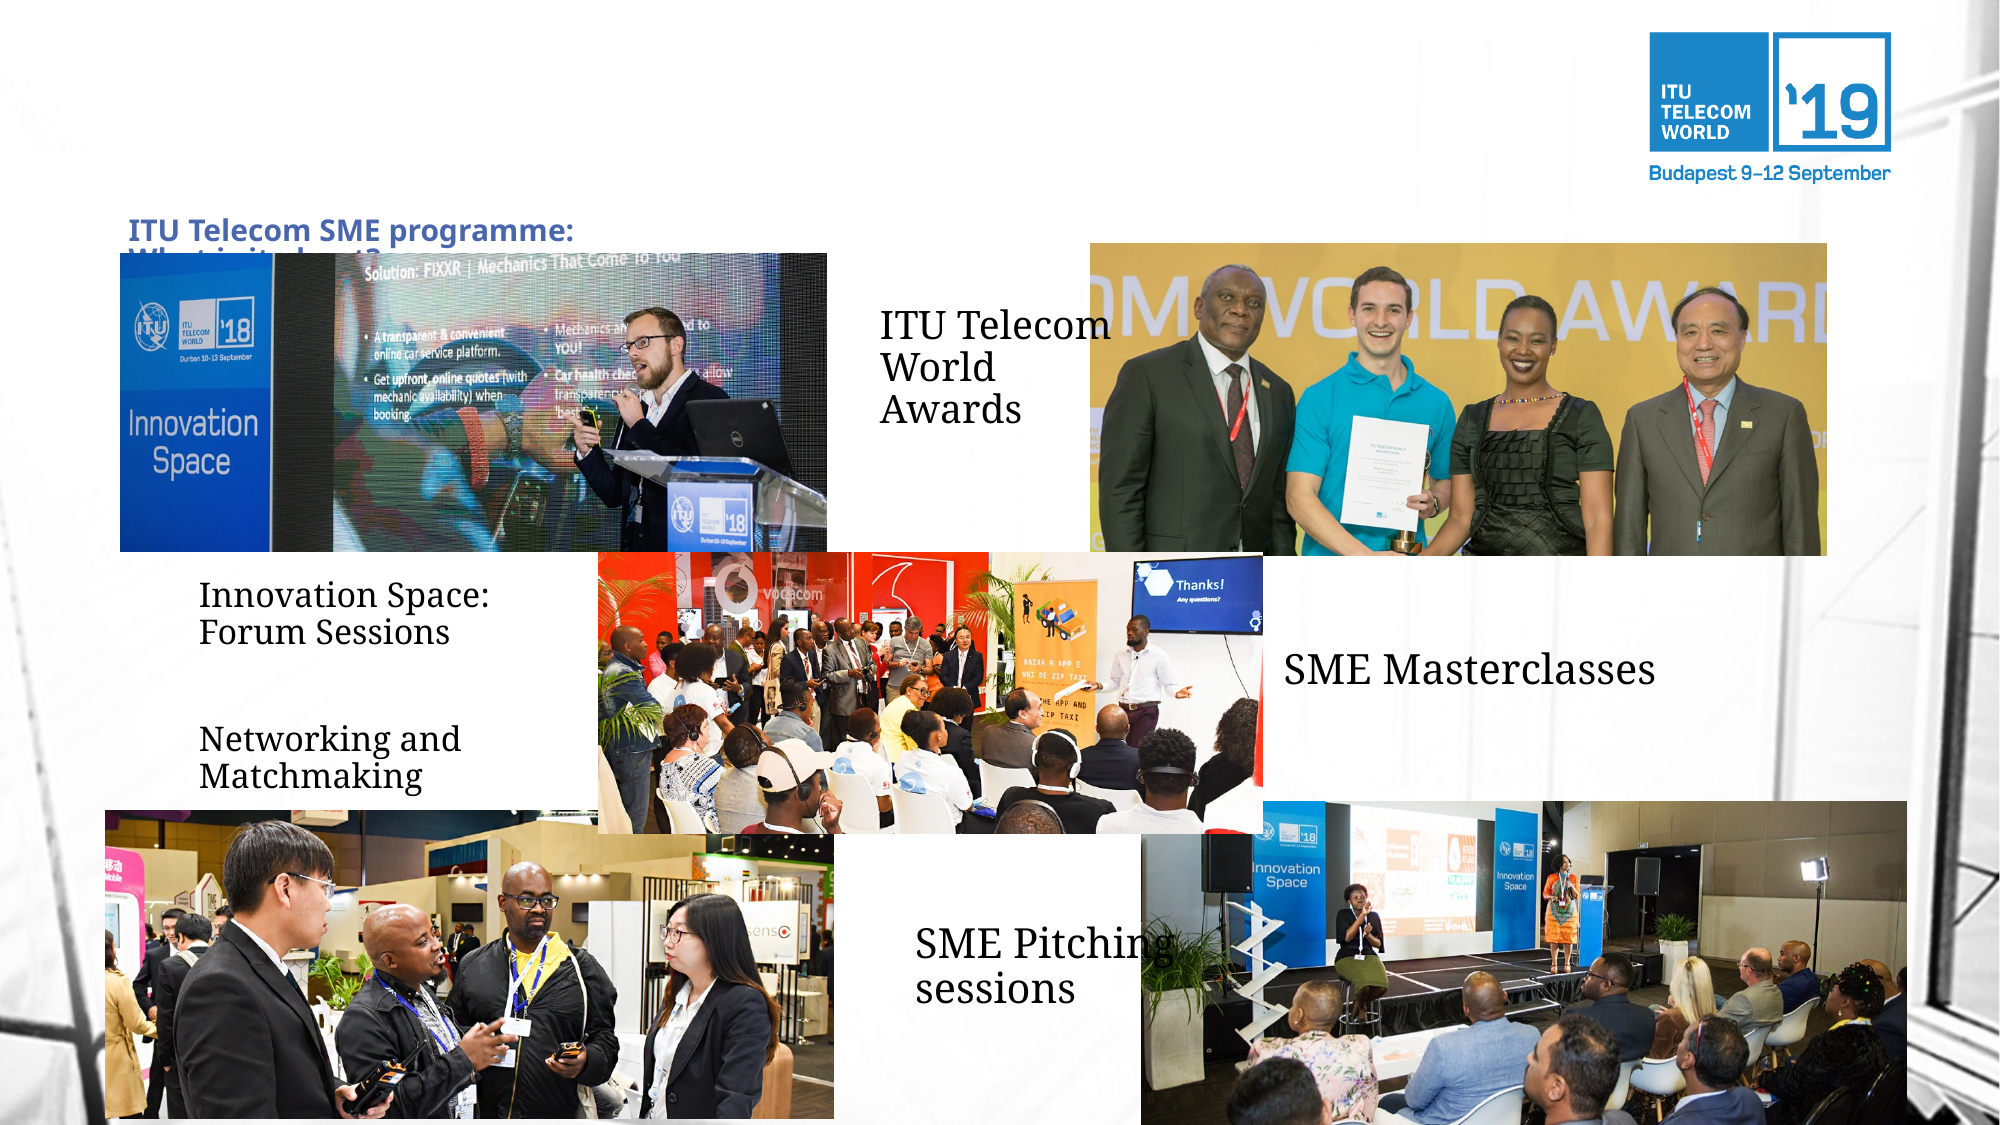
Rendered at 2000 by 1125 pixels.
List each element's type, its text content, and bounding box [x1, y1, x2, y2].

list Innovation Space: Forum Sessions [178, 570, 580, 661]
text_box Networking and Matchmaking [178, 714, 580, 805]
text_box ITU Telecom World Awards [858, 297, 1090, 474]
text_box SME Pitching sessions [893, 915, 1141, 1051]
text_box SME Masterclasses [1263, 641, 1683, 715]
picture [0, 0, 2000, 1125]
title ITU Telecom SME programme: What is it about? [113, 101, 1567, 315]
